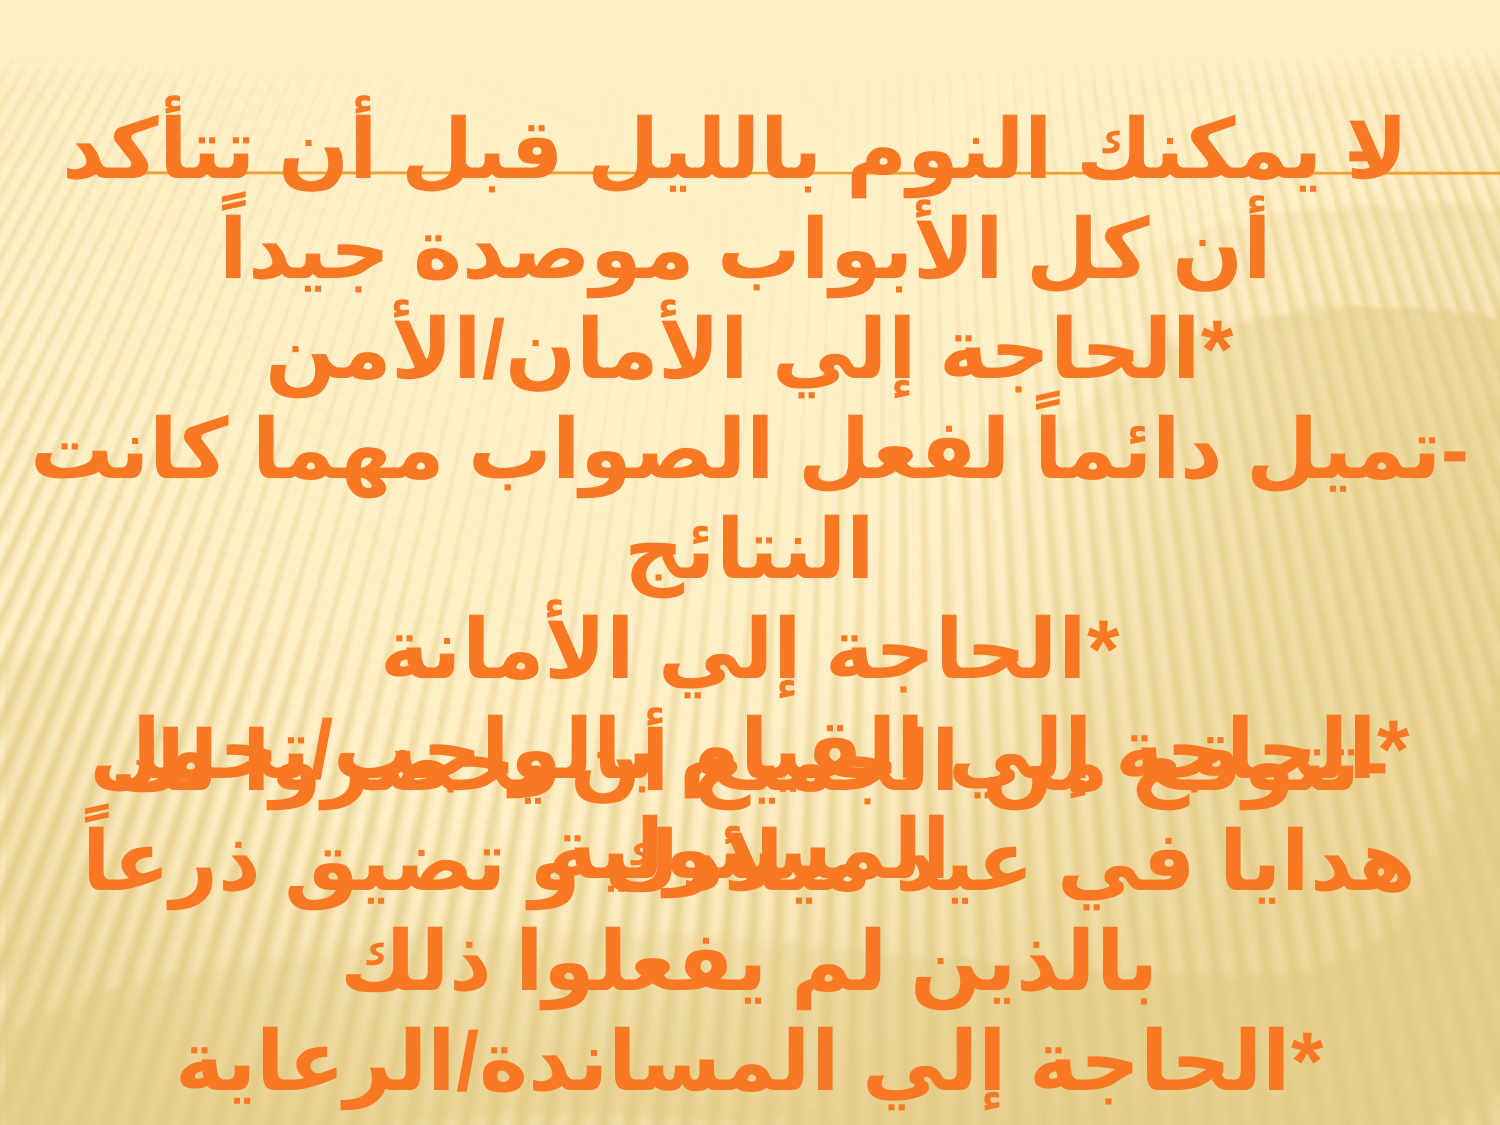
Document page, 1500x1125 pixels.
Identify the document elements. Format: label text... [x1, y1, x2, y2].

text_box -تميل دائماً لفعل الصواب مهما كانت النتائج *الحاجة إلي الأمانة *الحاجة إلي القيام بالواجب/تحمل المسئولية [0, 387, 1500, 699]
text_box -لا يمكنك النوم بالليل قبل أن تتأكد أن كل الأبواب موصدة جيداً *الحاجة إلي الأمان/الأمن [0, 87, 1500, 387]
text_box -تتوقع من الجميع أن يحضروا لك هدايا في عيد ميلادك و تضيق ذرعاً بالذين لم يفعلوا ذلك *الحاجة إلي المساندة/الرعاية [0, 699, 1500, 1115]
